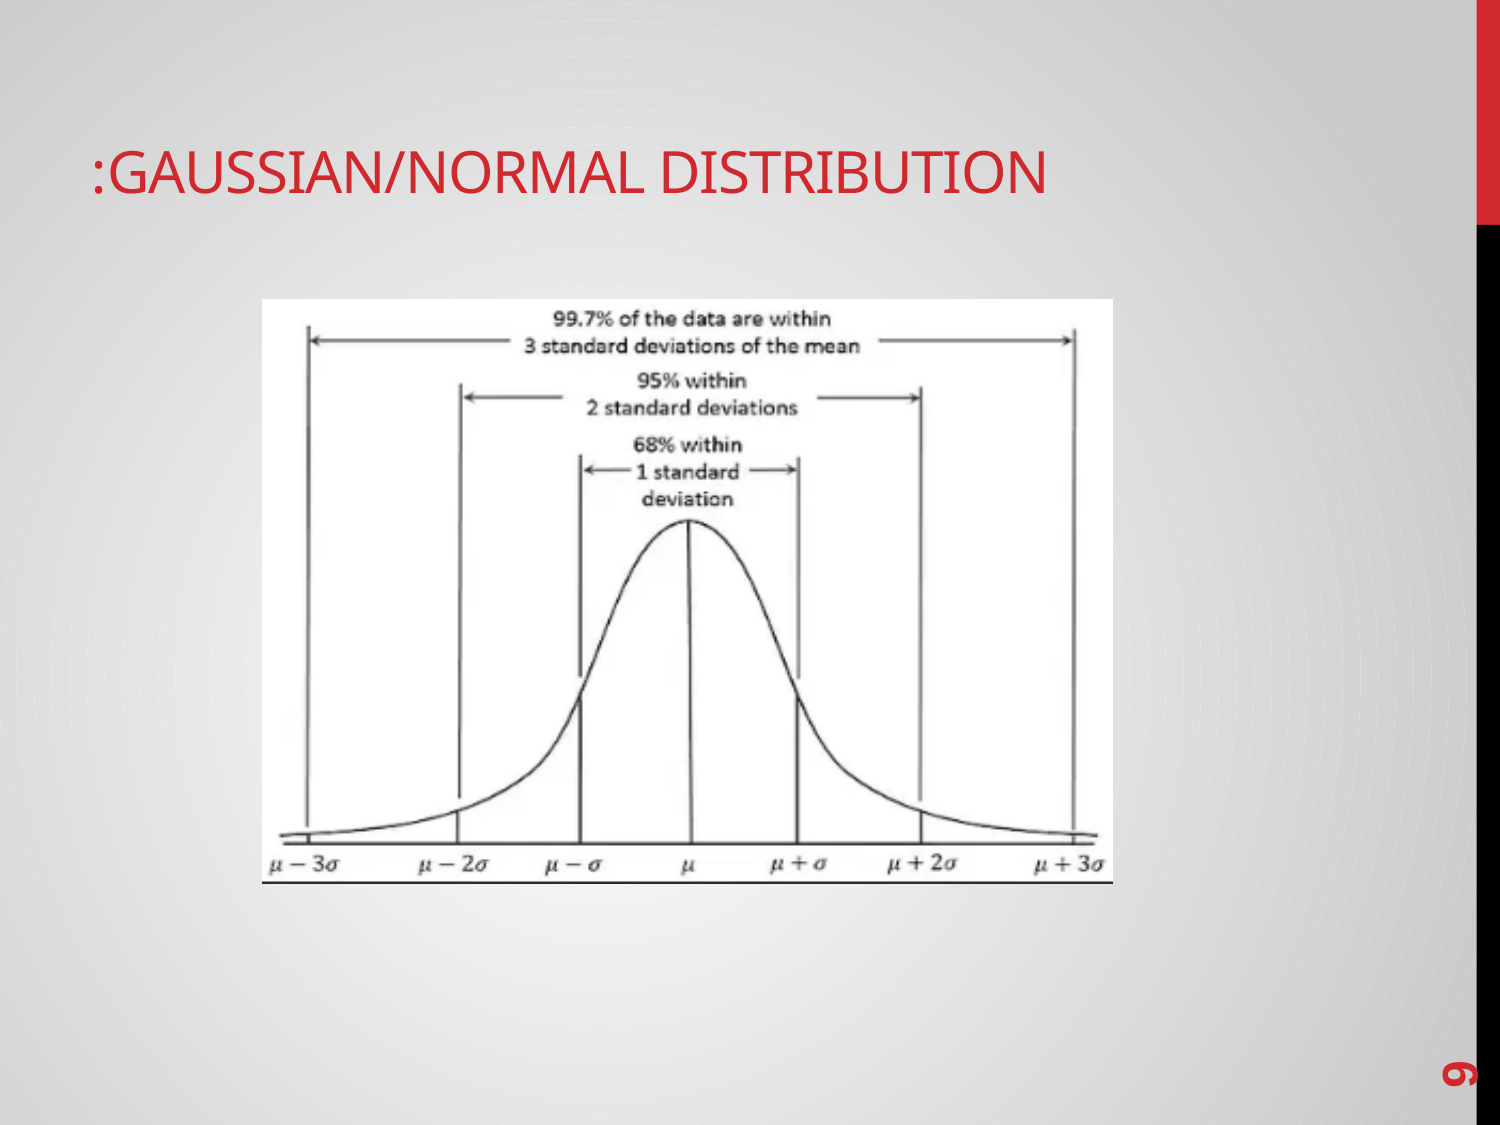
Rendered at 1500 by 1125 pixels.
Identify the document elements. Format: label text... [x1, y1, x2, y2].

slide_number 9 [1427, 887, 1488, 1104]
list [261, 299, 1113, 885]
title Gaussian/normal distribution: [75, 25, 1325, 213]
